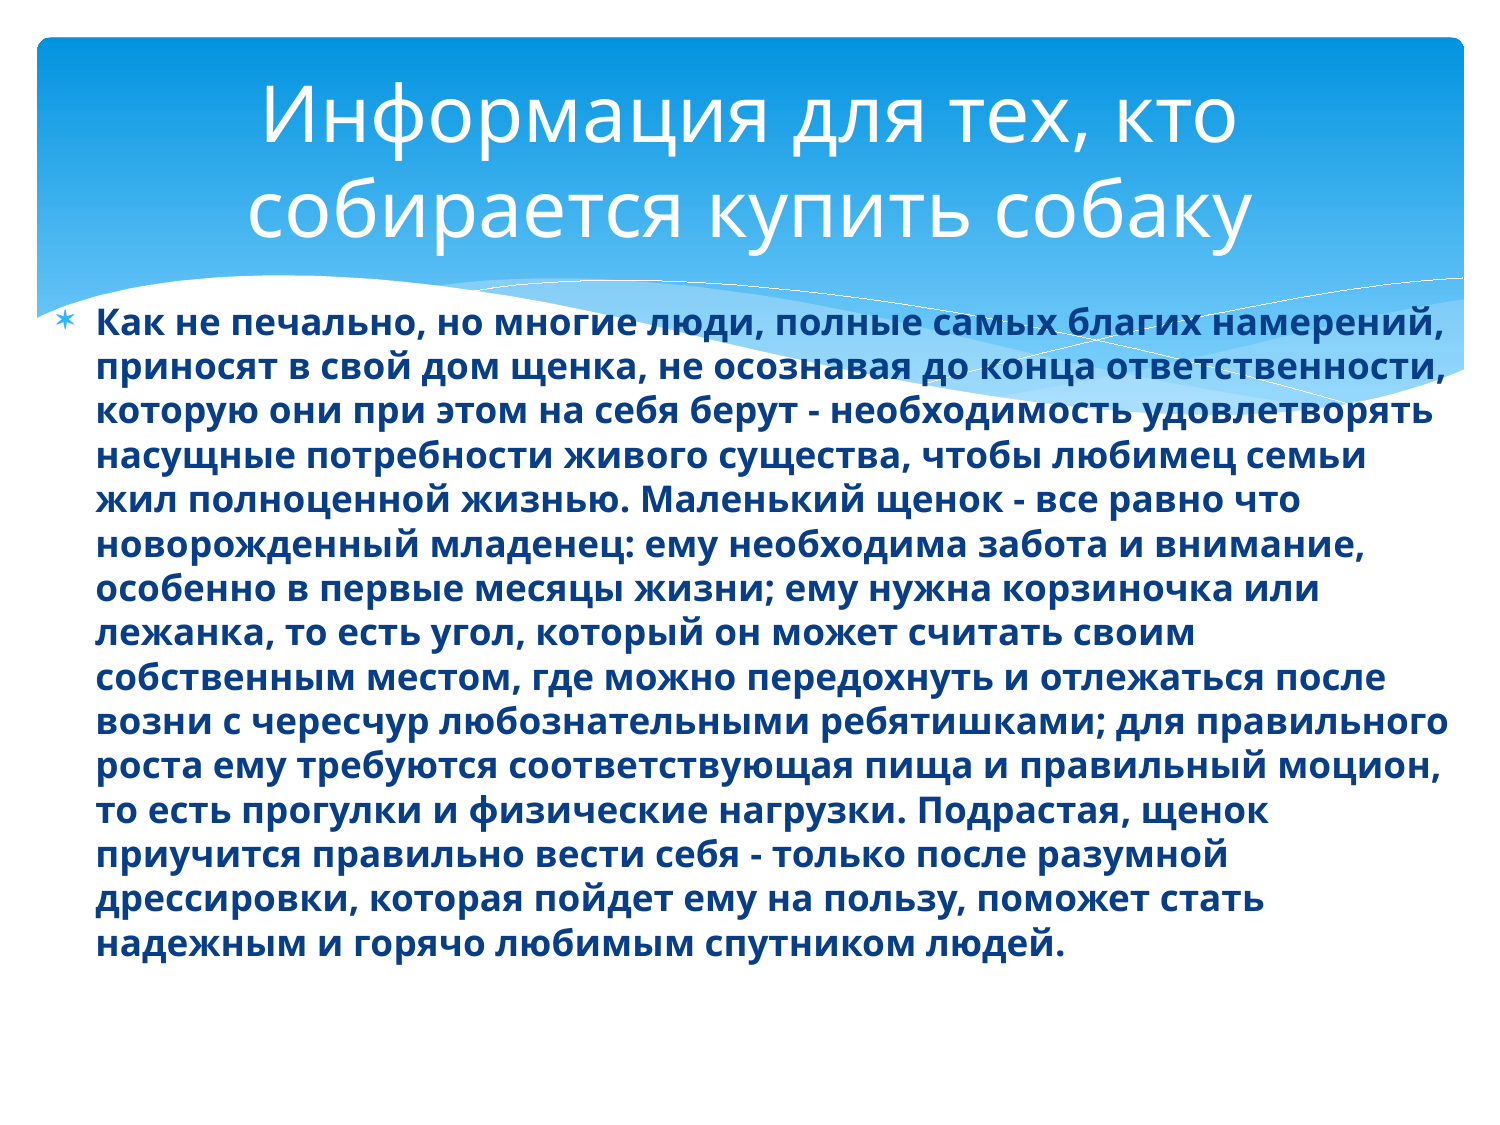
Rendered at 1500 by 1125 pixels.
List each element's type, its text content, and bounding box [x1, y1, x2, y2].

title Информация для тех, кто собирается купить собаку [75, 55, 1425, 261]
list Как не печально, но многие люди, полные самых благих намерений, приносят в свой дом щенка, не осознавая до конца ответственности, которую они при этом на себя берут - необходимость удовлетворять насущные потребности живого существа, чтобы любимец семьи жил полноценной жизнью. Маленький щенок - все равно что новорожденный младенец: ему необходима забота и внимание, особенно в первые месяцы жизни; ему нужна корзиночка или лежанка, то есть угол, который он может считать своим собственным местом, где можно передохнуть и отлежаться после возни с чересчур любознательными ребятишками; для правильного роста ему требуются соответствующая пища и правильный моцион, то есть прогулки и физические нагрузки. Подрастая, щенок приучится правильно вести себя - только после разумной дрессировки, которая пойдет ему на пользу, поможет стать надежным и горячо любимым спутником людей. [41, 290, 1471, 1005]
